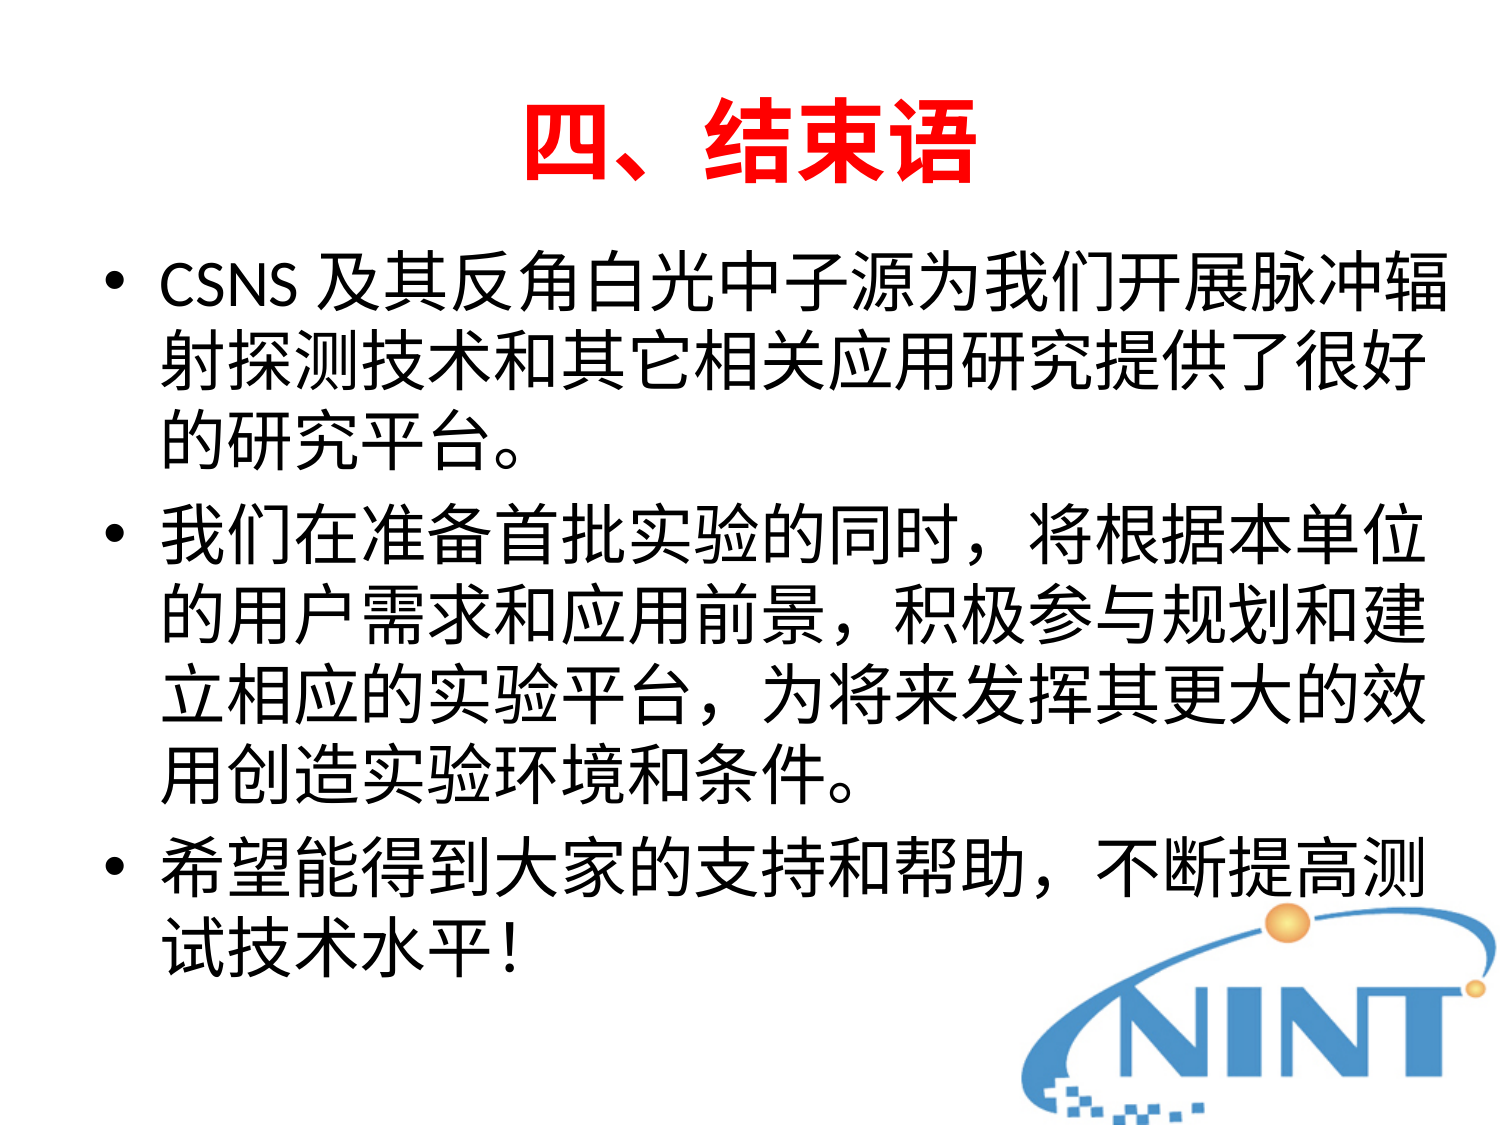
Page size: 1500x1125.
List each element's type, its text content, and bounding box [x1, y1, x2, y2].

title 四、结束语 [75, 45, 1425, 233]
list CSNS及其反角白光中子源为我们开展脉冲辐射探测技术和其它相关应用研究提供了很好的研究平台。 我们在准备首批实验的同时，将根据本单位的用户需求和应用前景，积极参与规划和建立相应的实验平台，为将来发挥其更大的效用创造实验环境和条件。 希望能得到大家的支持和帮助，不断提高测试技术水平！ [88, 231, 1474, 1022]
picture [0, 0, 1500, 1125]
